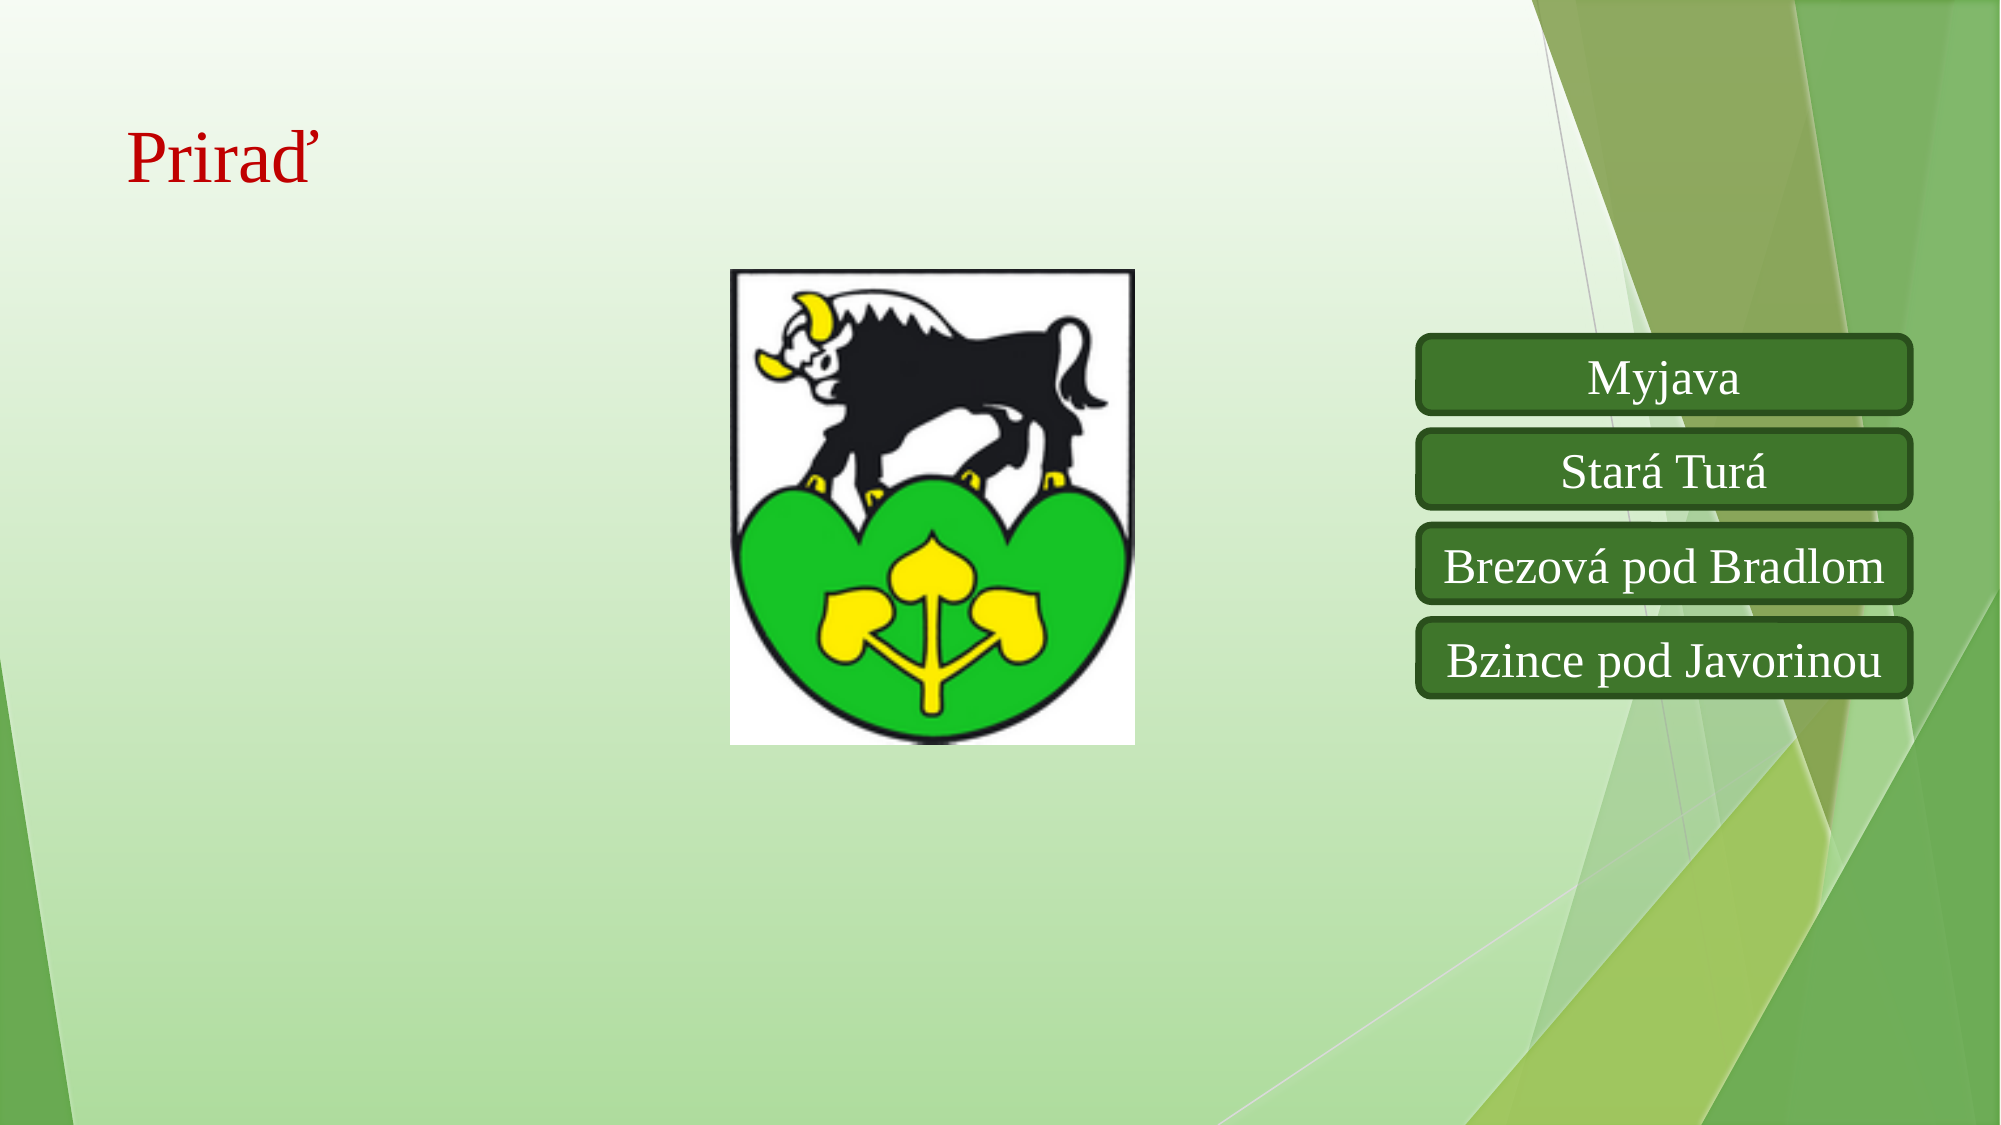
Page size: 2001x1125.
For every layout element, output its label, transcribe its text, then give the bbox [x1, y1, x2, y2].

title Priraď [111, 99, 1522, 317]
text_box Stará Turá [1415, 427, 1914, 511]
text_box Brezová pod Bradlom [1415, 521, 1914, 606]
text_box Myjava [1415, 332, 1914, 417]
text_box Bzince pod Javorinou [1415, 616, 1914, 700]
picture [729, 269, 1135, 745]
